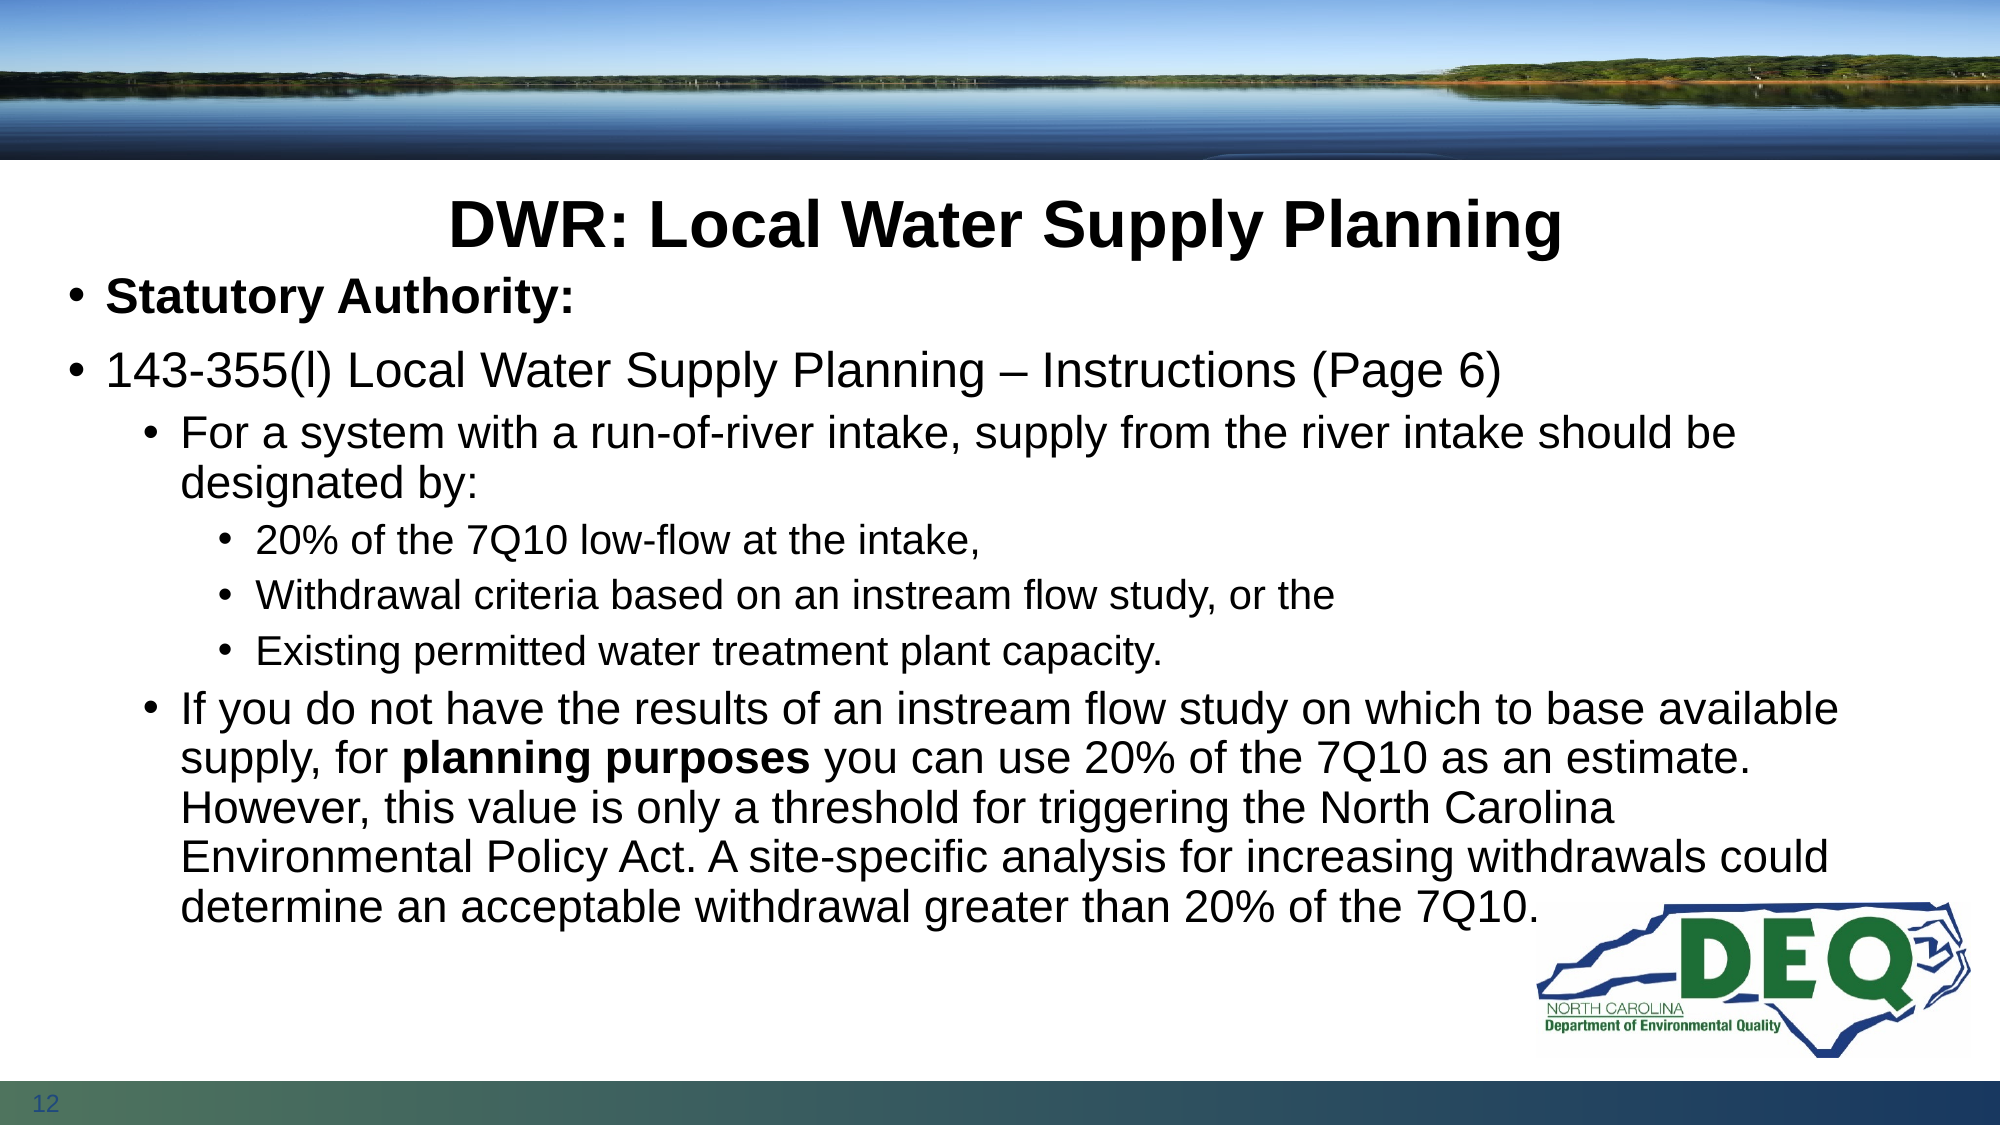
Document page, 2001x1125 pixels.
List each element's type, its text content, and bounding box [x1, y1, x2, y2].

picture [1536, 902, 1971, 1058]
list Statutory Authority: 143-355(l) Local Water Supply Planning – Instructions (Page 6) For a system with a run-of-river intake, supply from the river intake should be designated by: 20% of the 7Q10 low-flow at the intake, Withdrawal criteria based on an instream flow study, or the Existing permitted water treatment plant capacity. If you do not have the results of an instream flow study on which to base available supply, for planning purposes you can use 20% of the 7Q10 as an estimate. However, this value is only a threshold for triggering the North Carolina Environmental Policy Act. A site-specific analysis for increasing withdrawals could determine an acceptable withdrawal greater than 20% of the 7Q10. [52, 262, 1931, 1021]
title DWR: Local Water Supply Planning [144, 173, 1870, 262]
slide_number 12 [17, 1091, 468, 1114]
picture [0, 0, 2000, 160]
